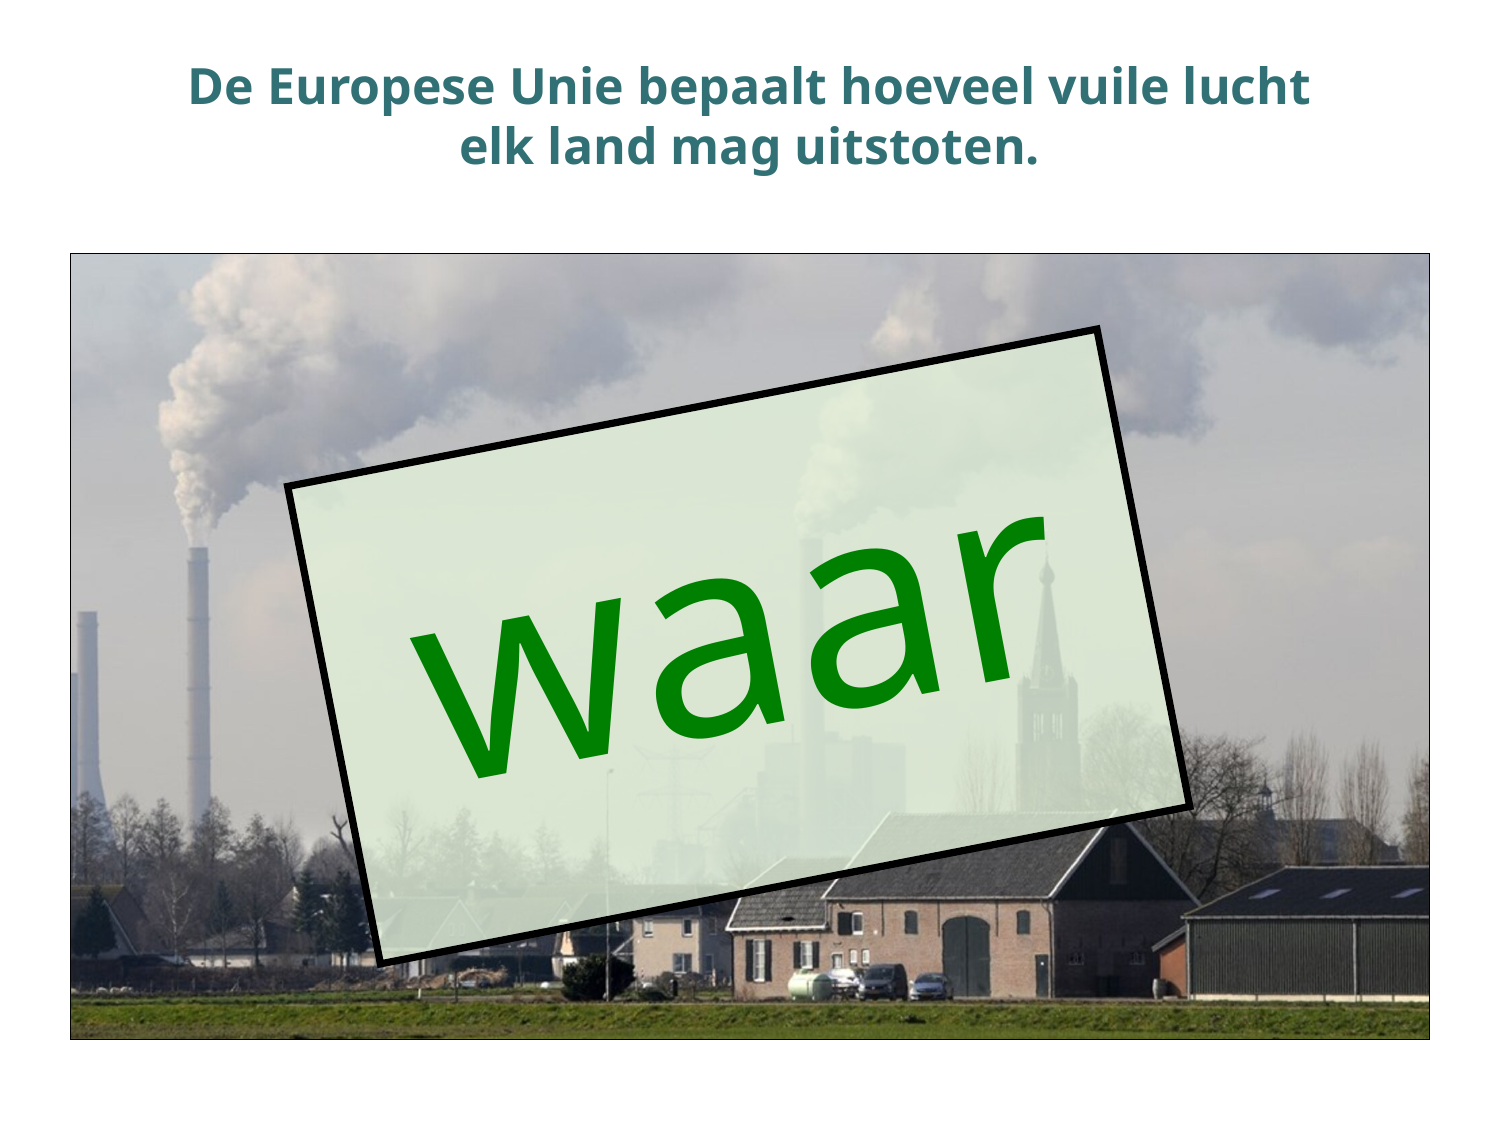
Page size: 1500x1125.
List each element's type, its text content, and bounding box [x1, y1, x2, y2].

text_box De Europese Unie bepaalt hoeveel vuile lucht elk land mag uitstoten. [0, 47, 1500, 182]
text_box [301, 403, 1199, 890]
picture [70, 253, 1430, 1040]
